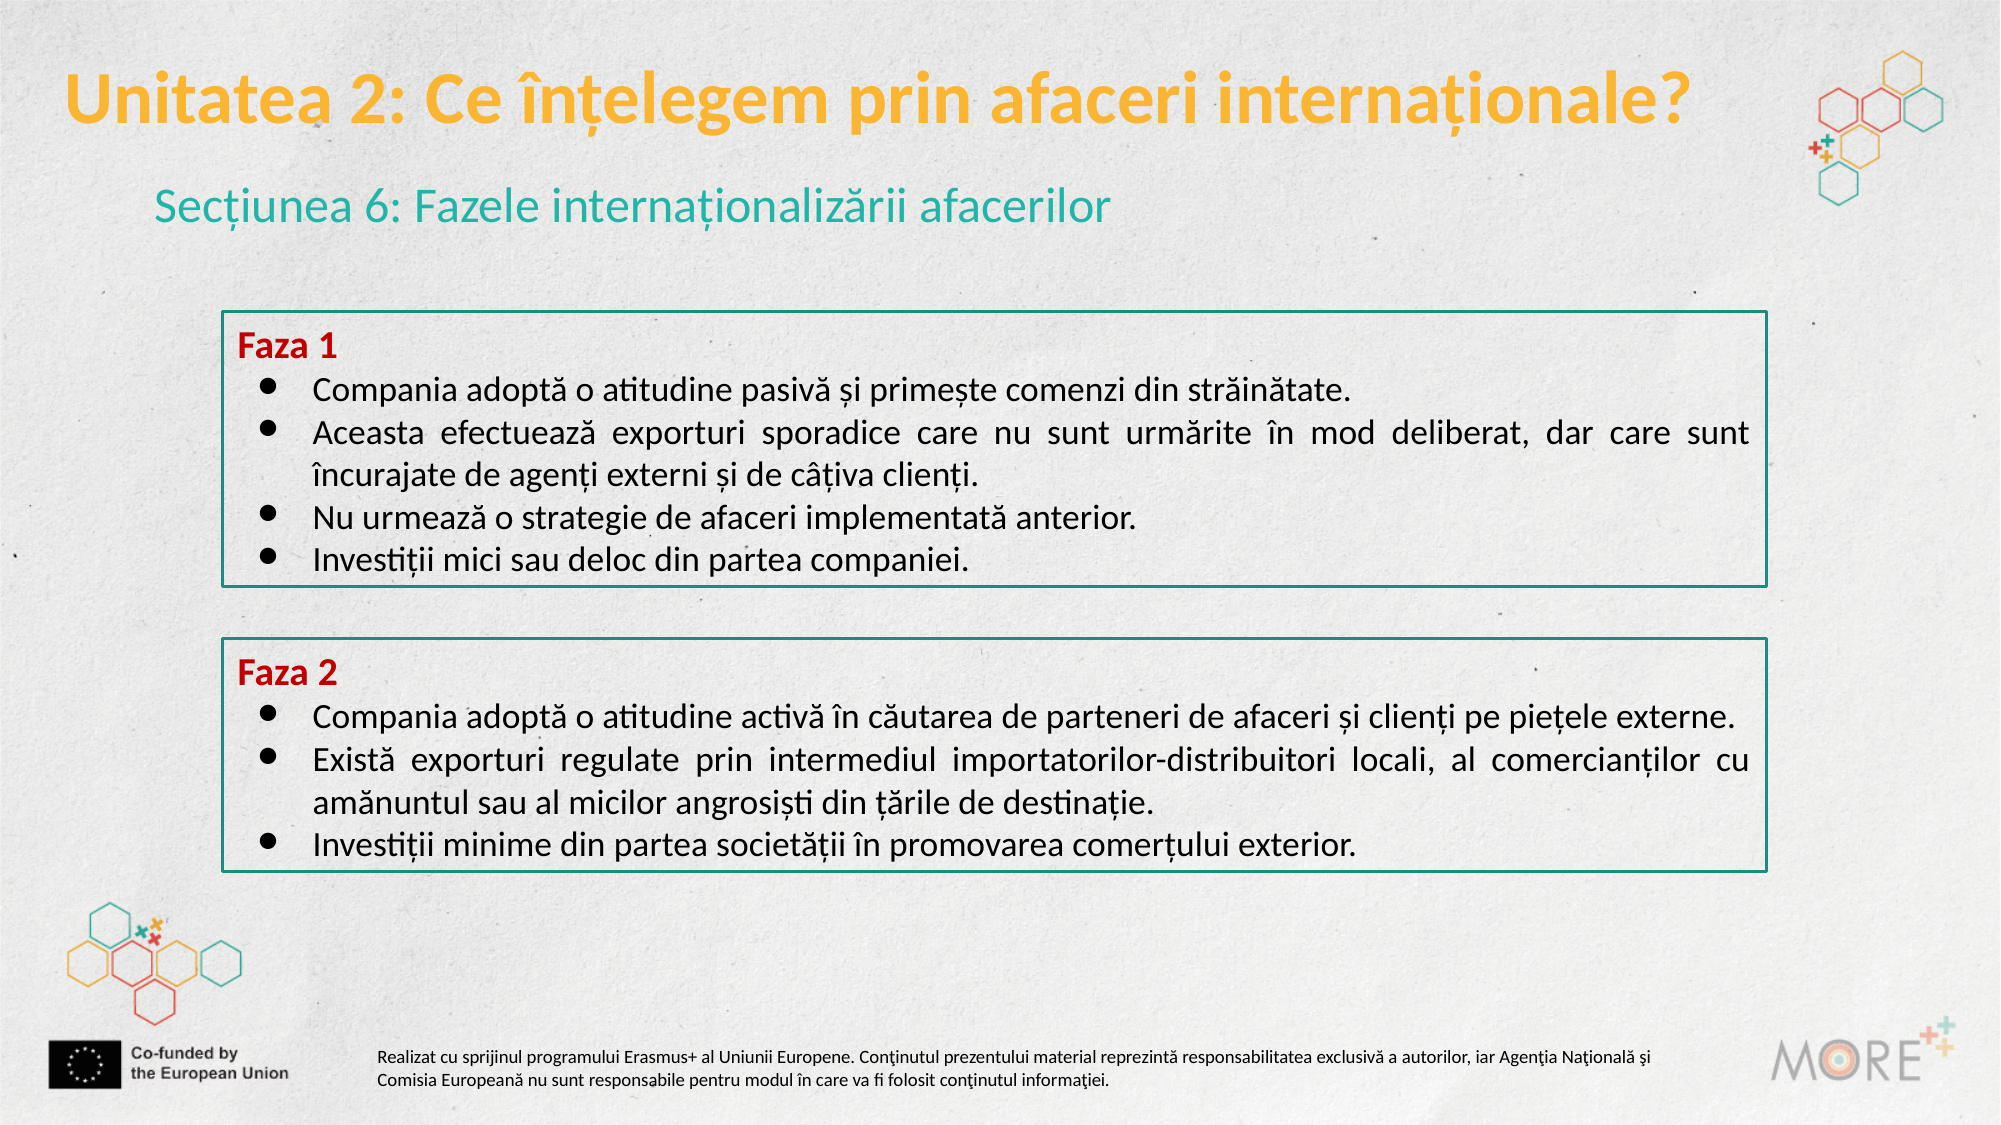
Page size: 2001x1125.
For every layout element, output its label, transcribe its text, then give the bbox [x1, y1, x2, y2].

text_box Faza 2 Compania adoptă o atitudine activă în căutarea de parteneri de afaceri și clienți pe piețele externe. Există exporturi regulate prin intermediul importatorilor-distribuitori locali, al comercianților cu amănuntul sau al micilor angrosiști din țările de destinație. Investiții minime din partea societății în promovarea comerțului exterior. [222, 638, 1767, 872]
text_box Secțiunea 6: Fazele internaționalizării afacerilor [139, 164, 1402, 240]
picture [0, 0, 2001, 1125]
text_box Realizat cu sprijinul programului Erasmus+ al Uniunii Europene. Conţinutul prezentului material reprezintă responsabilitatea exclusivă a autorilor, iar Agenţia Naţională şi Comisia Europeană nu sunt responsabile pentru modul în care va fi folosit conţinutul informaţiei. [362, 1037, 1697, 1098]
text_box Faza 1 Compania adoptă o atitudine pasivă și primește comenzi din străinătate. Aceasta efectuează exporturi sporadice care nu sunt urmărite în mod deliberat, dar care sunt încurajate de agenți externi și de câțiva clienți. Nu urmează o strategie de afaceri implementată anterior. Investiții mici sau deloc din partea companiei. [222, 311, 1767, 587]
text_box Unitatea 2: Ce înțelegem prin afaceri internaționale? [49, 41, 1767, 146]
